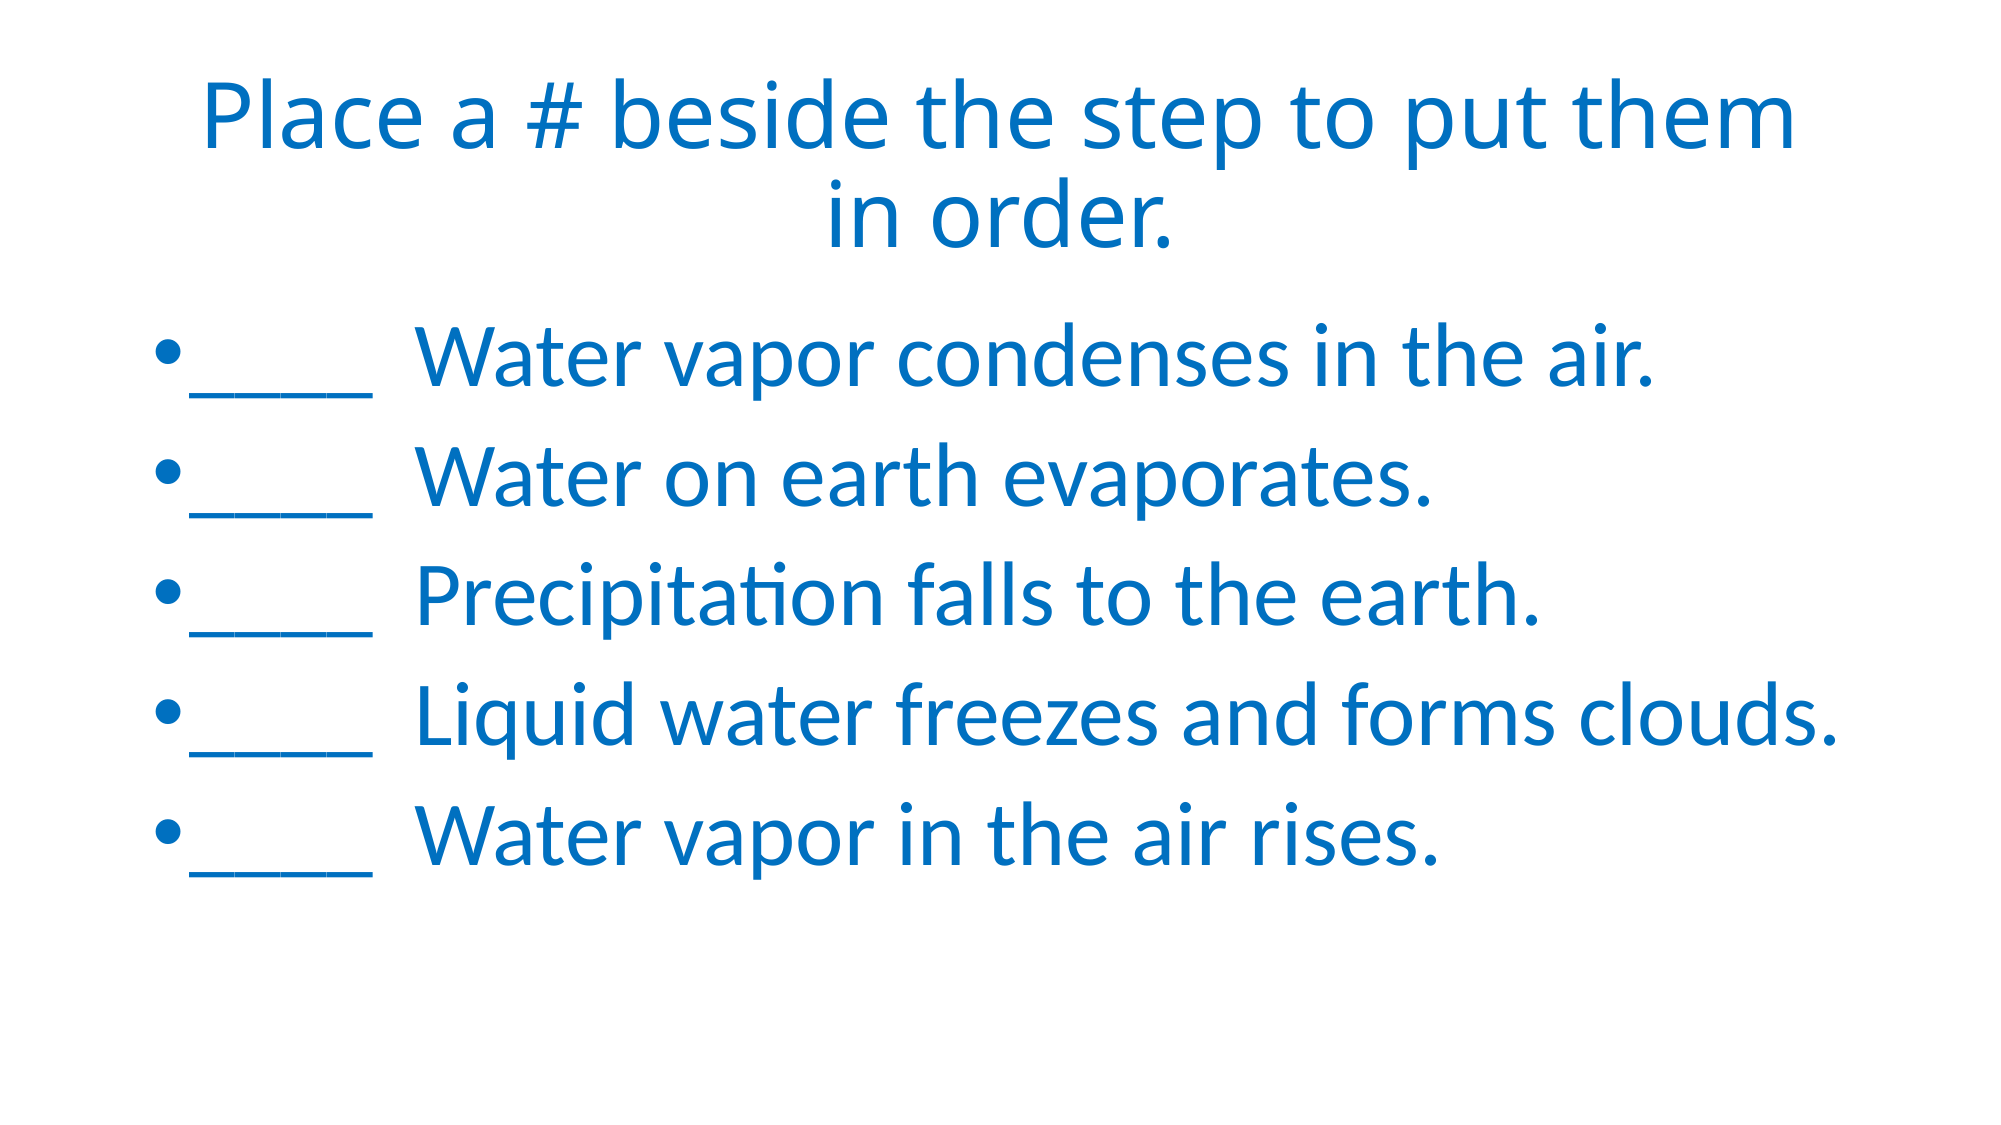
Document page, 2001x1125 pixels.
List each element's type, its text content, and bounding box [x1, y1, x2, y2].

list ____ Water vapor condenses in the air. ____ Water on earth evaporates. ____ Precipitation falls to the earth. ____ Liquid water freezes and forms clouds. ____ Water vapor in the air rises. [137, 299, 1863, 1014]
title Place a # beside the step to put them in order. [137, 59, 1863, 278]
